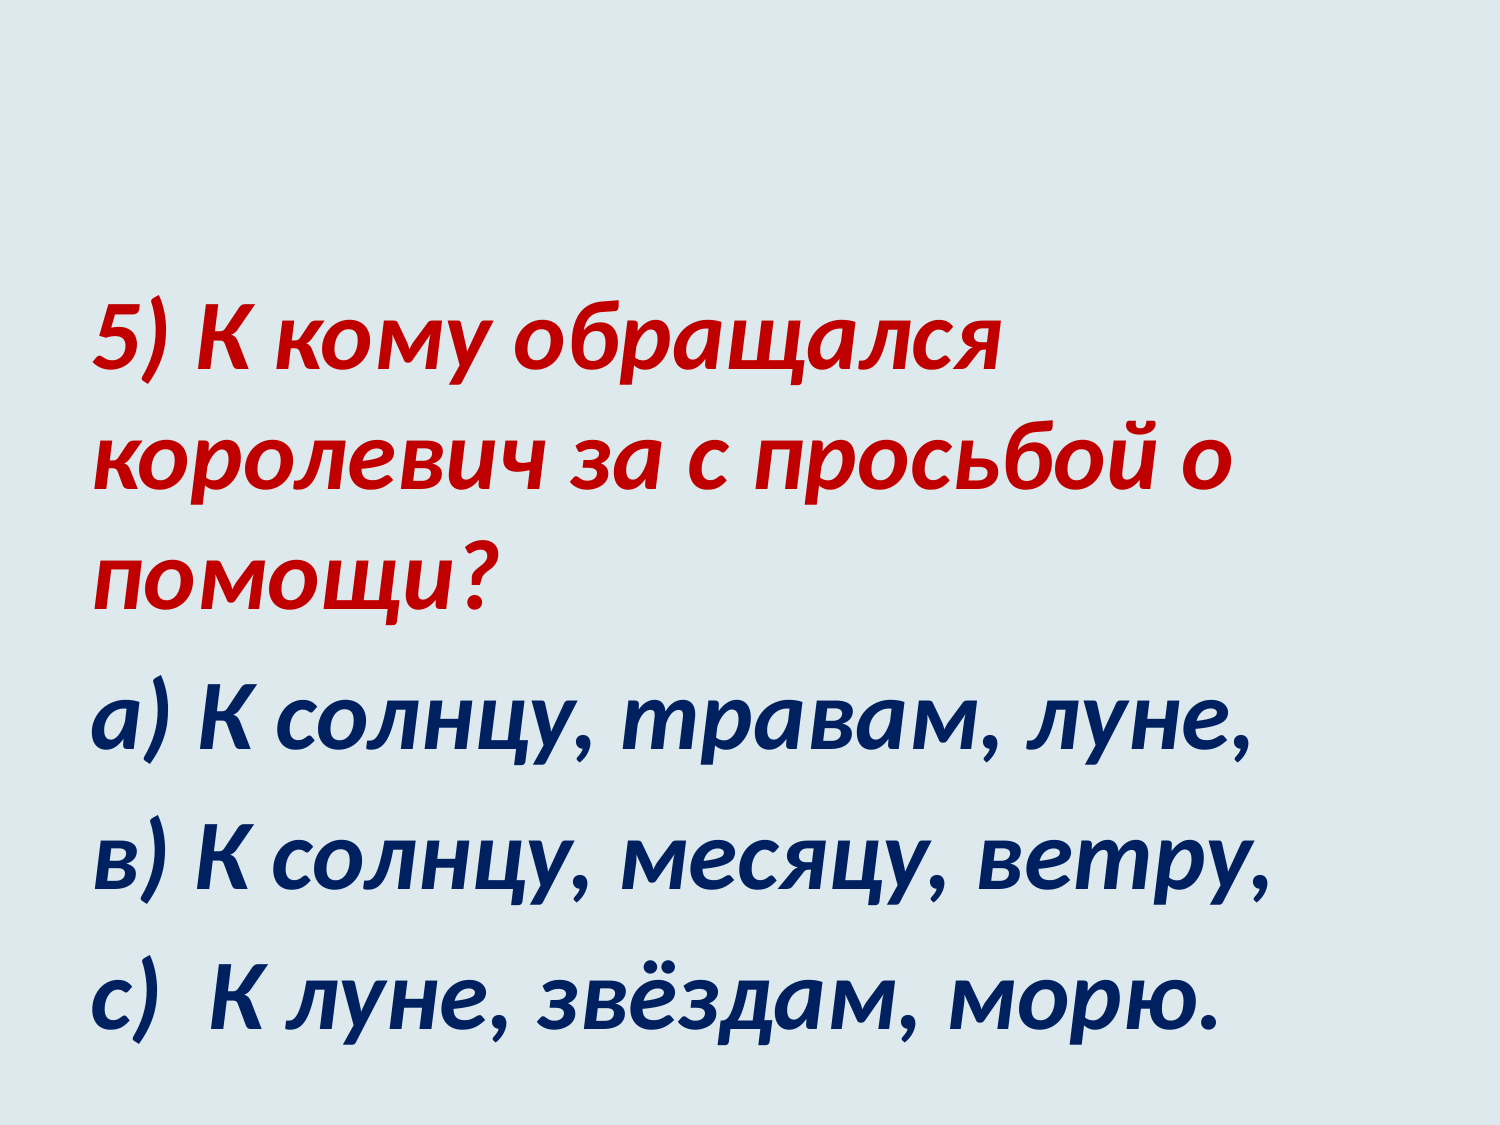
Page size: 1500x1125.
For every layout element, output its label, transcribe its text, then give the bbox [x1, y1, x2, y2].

list 5) К кому обращался королевич за с просьбой о помощи? а) К солнцу, травам, луне, в) К солнцу, месяцу, ветру, с) К луне, звёздам, морю. [75, 262, 1425, 1005]
